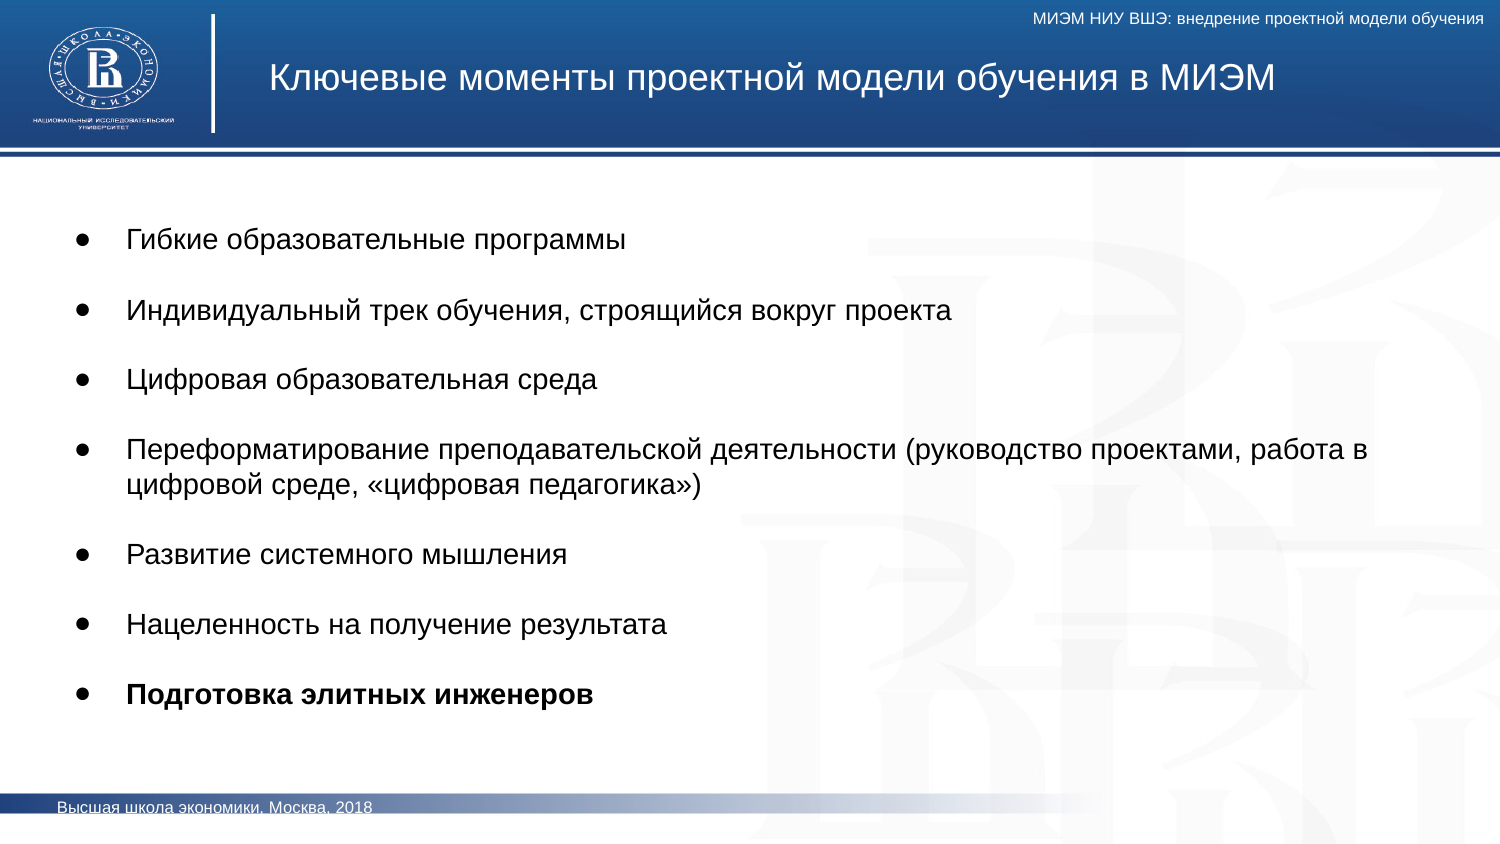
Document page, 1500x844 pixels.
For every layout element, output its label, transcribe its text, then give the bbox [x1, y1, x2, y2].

text_box Ключевые моменты проектной модели обучения в МИЭМ [253, 17, 1364, 134]
text_box Гибкие образовательные программы Индивидуальный трек обучения, строящийся вокруг проекта Цифровая образовательная среда Переформатирование преподавательской деятельности (руководство проектами, работа в цифровой среде, «цифровая педагогика») Развитие системного мышления Нацеленность на получение результата Подготовка элитных инженеров [36, 178, 1427, 762]
picture [0, 0, 1500, 844]
text_box [216, 35, 1485, 137]
text_box МИЭМ НИУ ВШЭ: внедрение проектной модели обучения [623, 0, 1500, 36]
text_box Высшая школа экономики, Москва, 2018 [41, 789, 722, 820]
